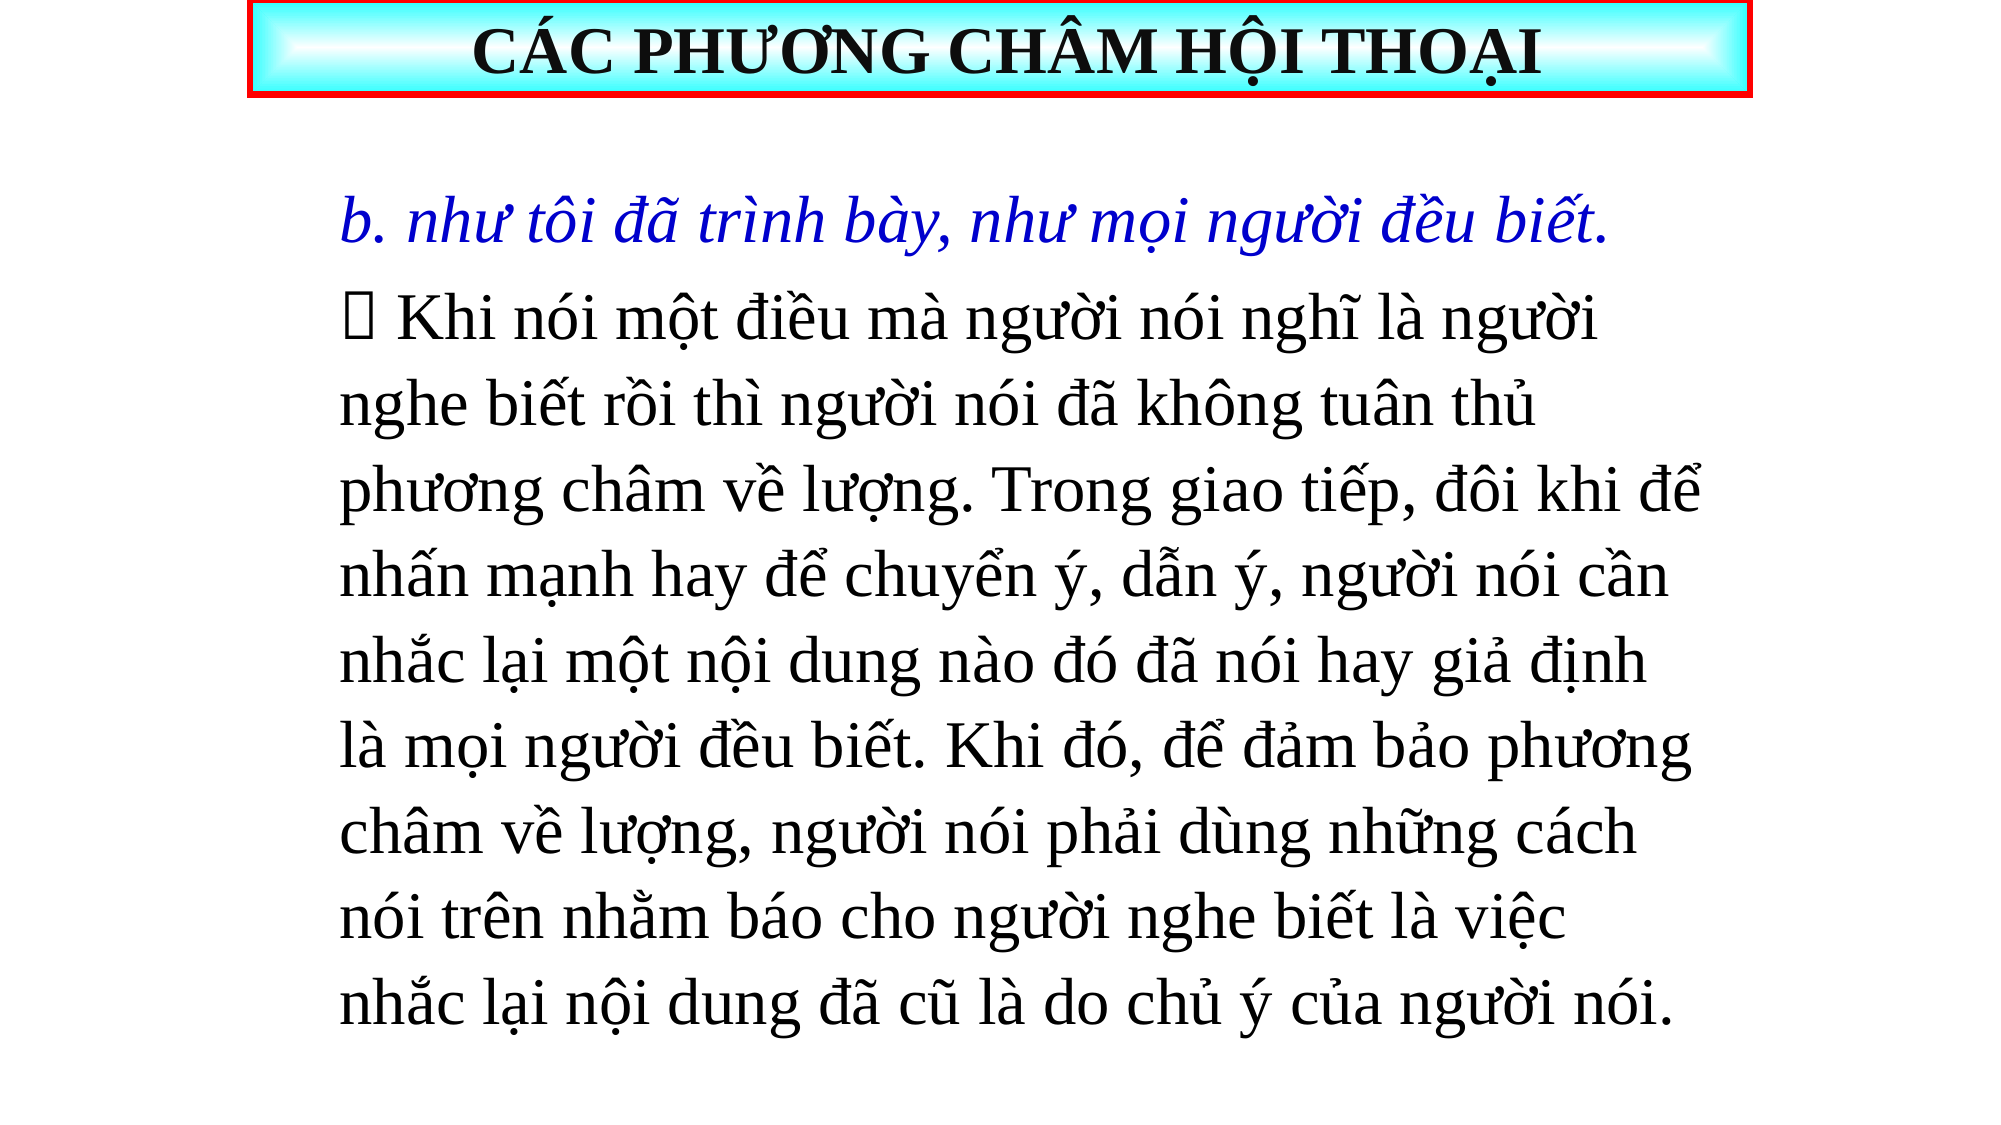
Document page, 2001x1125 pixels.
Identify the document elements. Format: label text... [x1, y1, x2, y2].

text_box CÁC PHƯƠNG CHÂM HỘI THOẠI [249, 0, 1750, 95]
text_box b. như tôi đã trình bày, như mọi người đều biết.  Khi nói một điều mà người nói nghĩ là người nghe biết rồi thì người nói đã không tuân thủ phương châm về lượng. Trong giao tiếp, đôi khi để nhấn mạnh hay để chuyển ý, dẫn ý, người nói cần nhắc lại một nội dung nào đó đã nói hay giả định là mọi người đều biết. Khi đó, để đảm bảo phương châm về lượng, người nói phải dùng những cách nói trên nhằm báo cho người nghe biết là việc nhắc lại nội dung đã cũ là do chủ ý của người nói. [324, 162, 1725, 1045]
